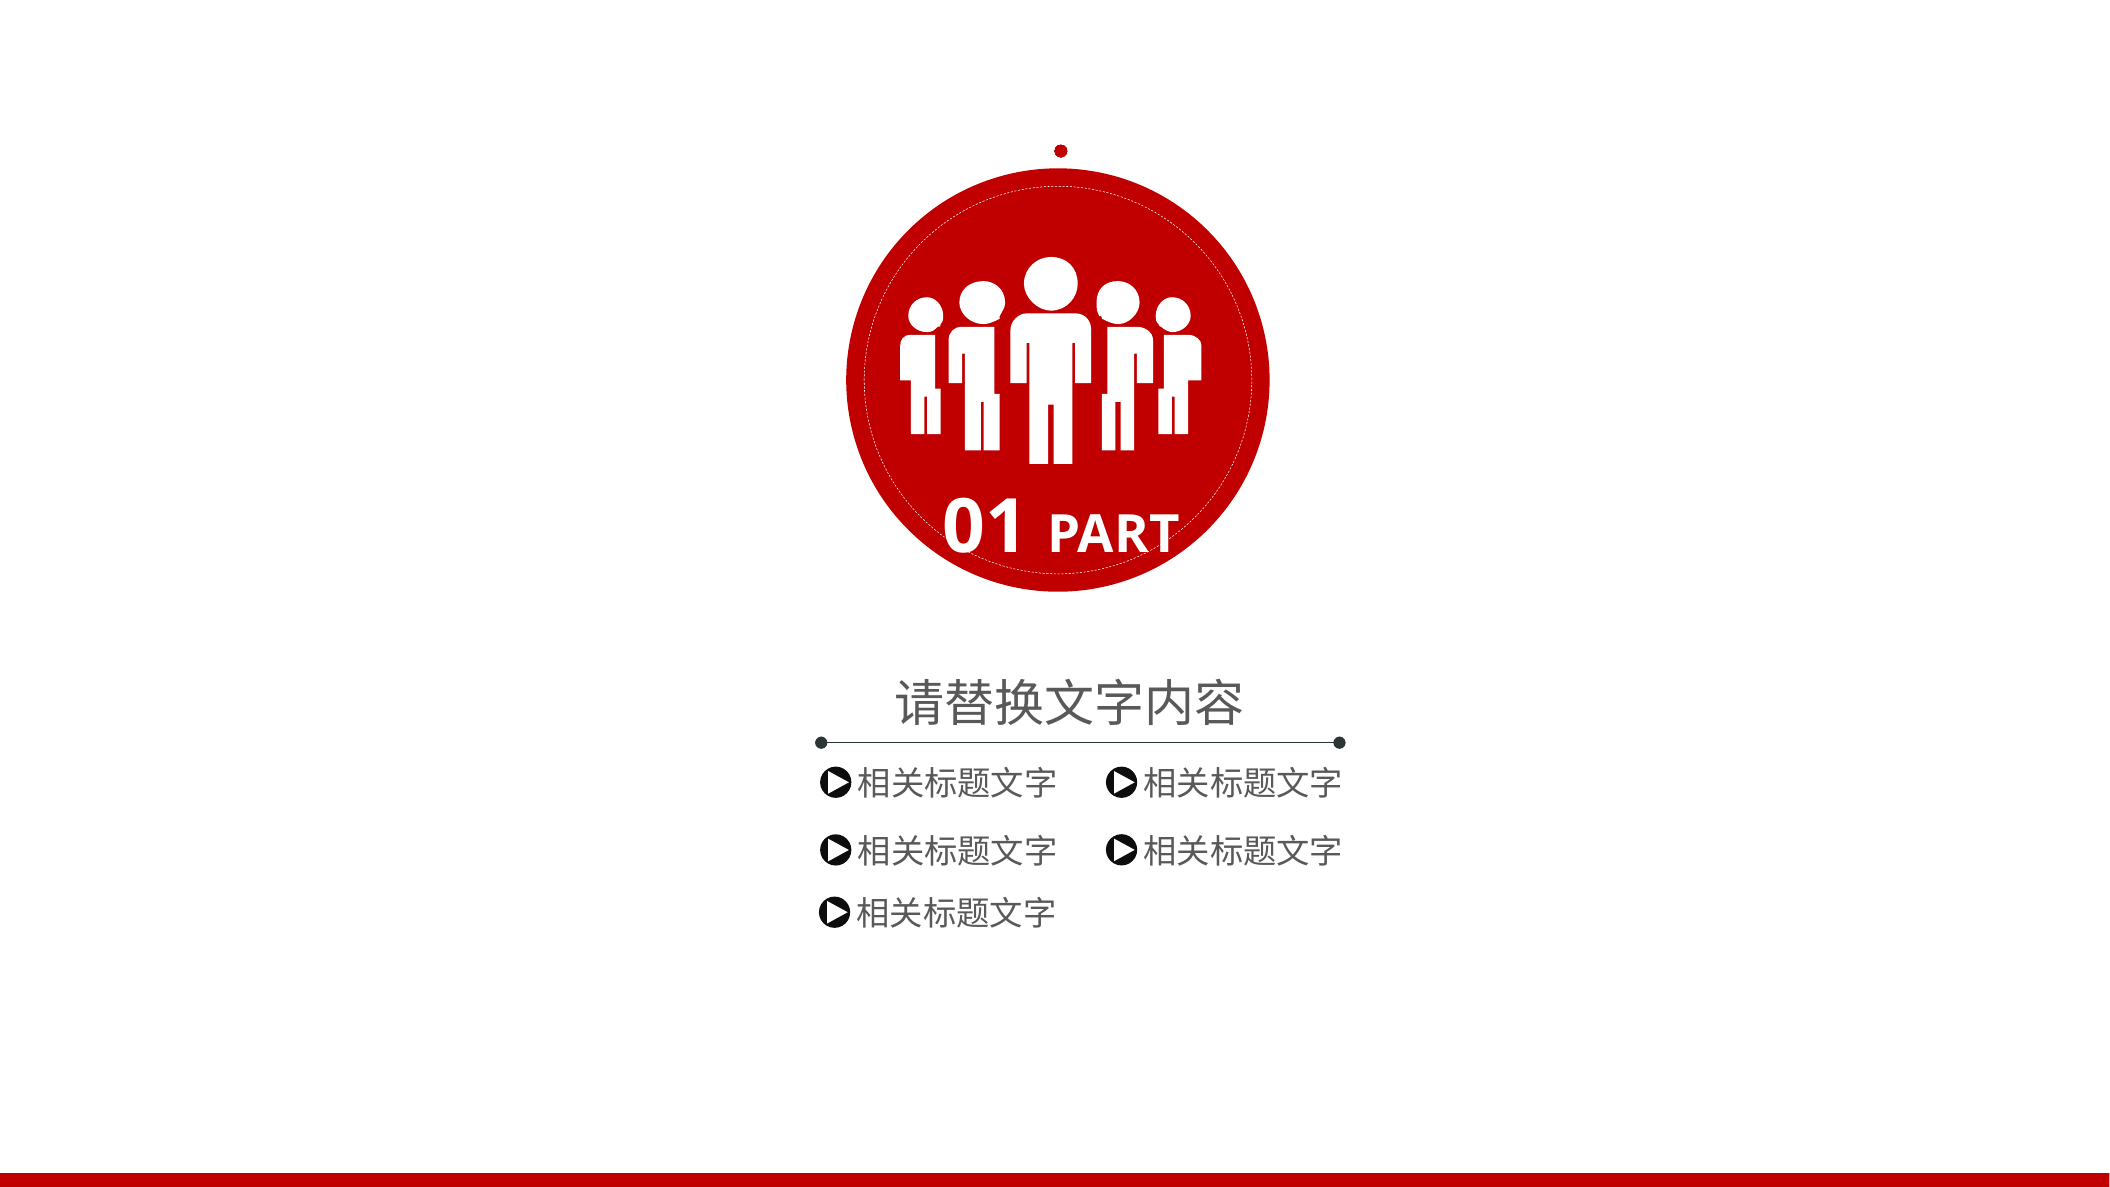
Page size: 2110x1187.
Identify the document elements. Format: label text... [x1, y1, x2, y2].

text_box [863, 185, 1253, 575]
text_box [845, 167, 1271, 481]
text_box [821, 829, 1070, 871]
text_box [1106, 762, 1356, 803]
text_box 01 PART [1128, 481, 1267, 563]
text_box 请替换文字内容 [864, 660, 1276, 742]
text_box 01 PART [855, 481, 988, 563]
text_box [949, 563, 1167, 593]
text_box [1106, 829, 1356, 871]
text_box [819, 892, 1069, 933]
text_box [0, 1173, 2110, 1187]
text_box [821, 762, 1070, 803]
text_box [1053, 143, 1069, 159]
